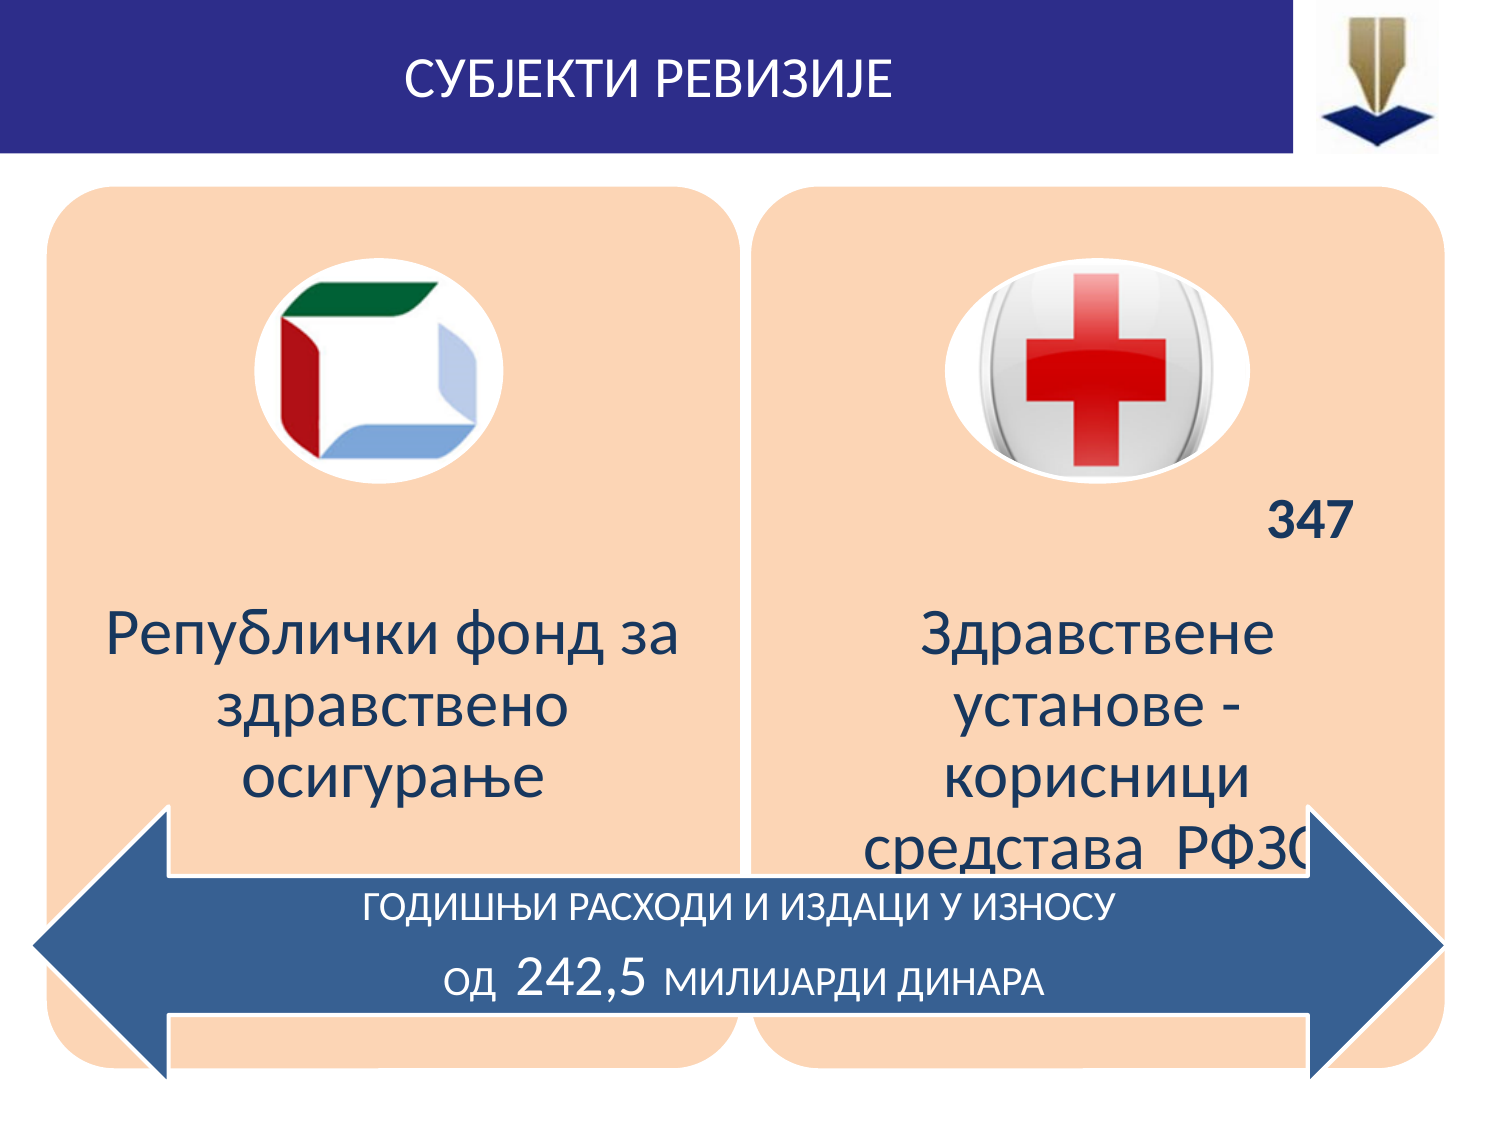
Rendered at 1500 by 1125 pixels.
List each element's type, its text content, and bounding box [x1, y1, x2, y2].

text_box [29, 184, 1448, 1071]
picture [1316, 0, 1439, 154]
text_box СУБЈЕКТИ РЕВИЗИЈЕ [70, 31, 1241, 117]
